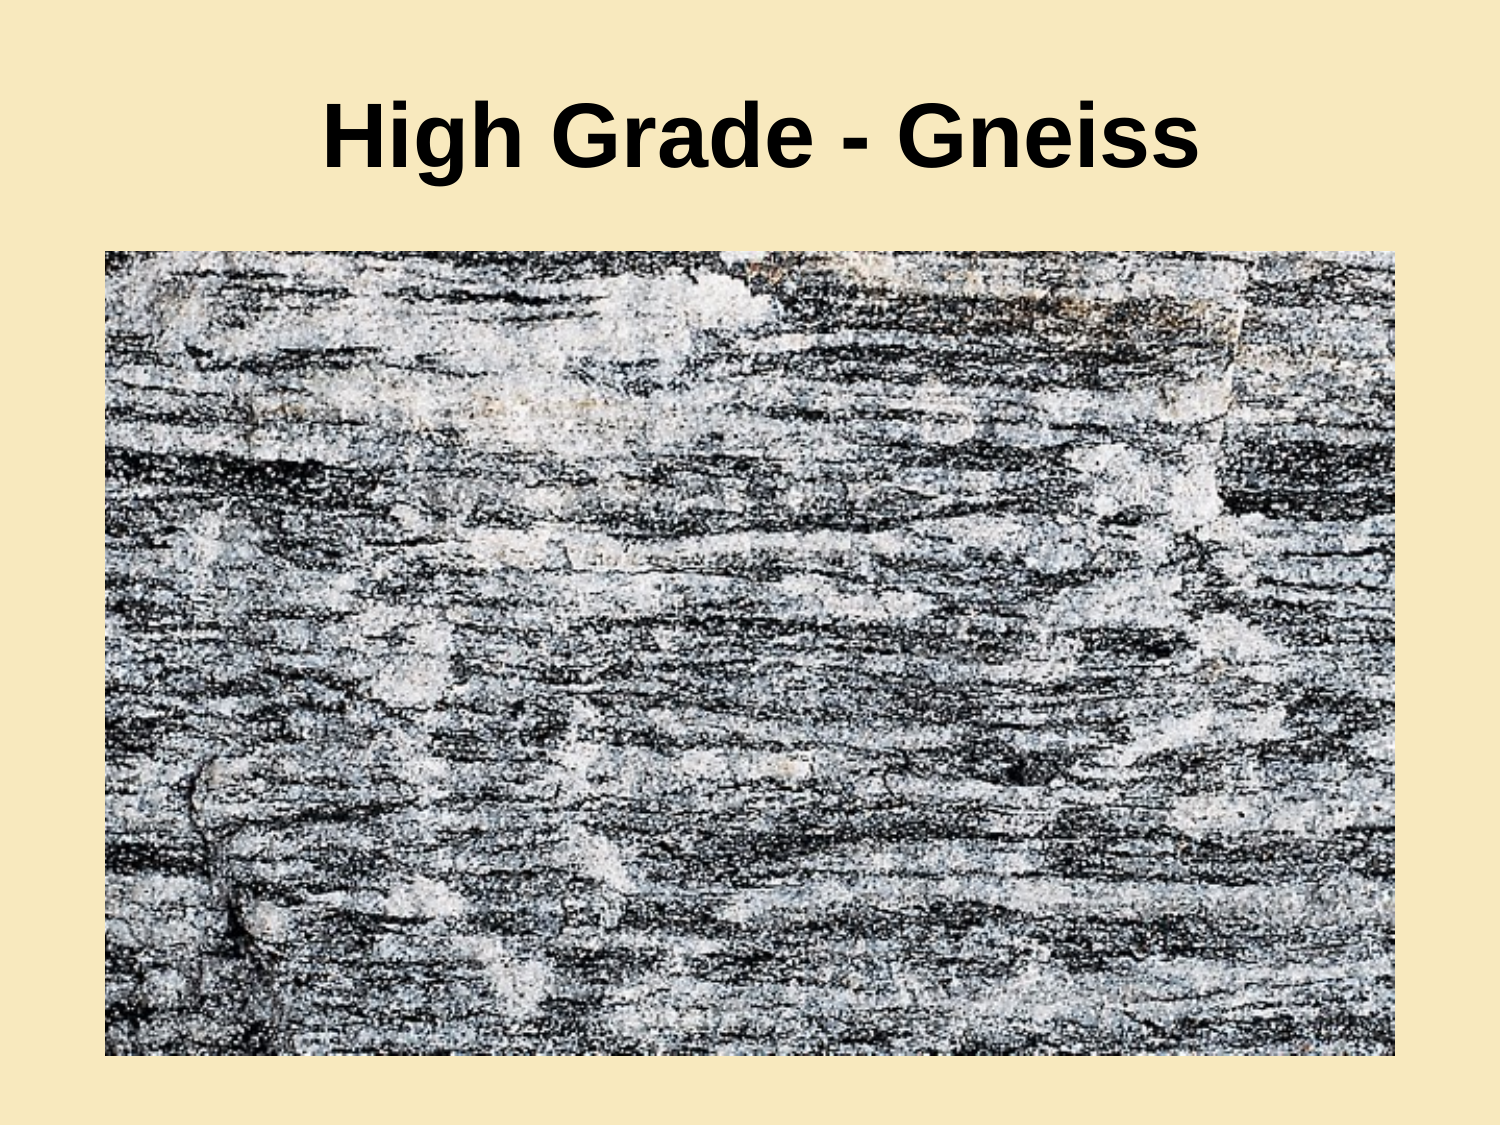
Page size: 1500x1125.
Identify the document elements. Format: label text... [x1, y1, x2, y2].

title High Grade - Gneiss [125, 37, 1400, 225]
picture [105, 251, 1395, 1056]
